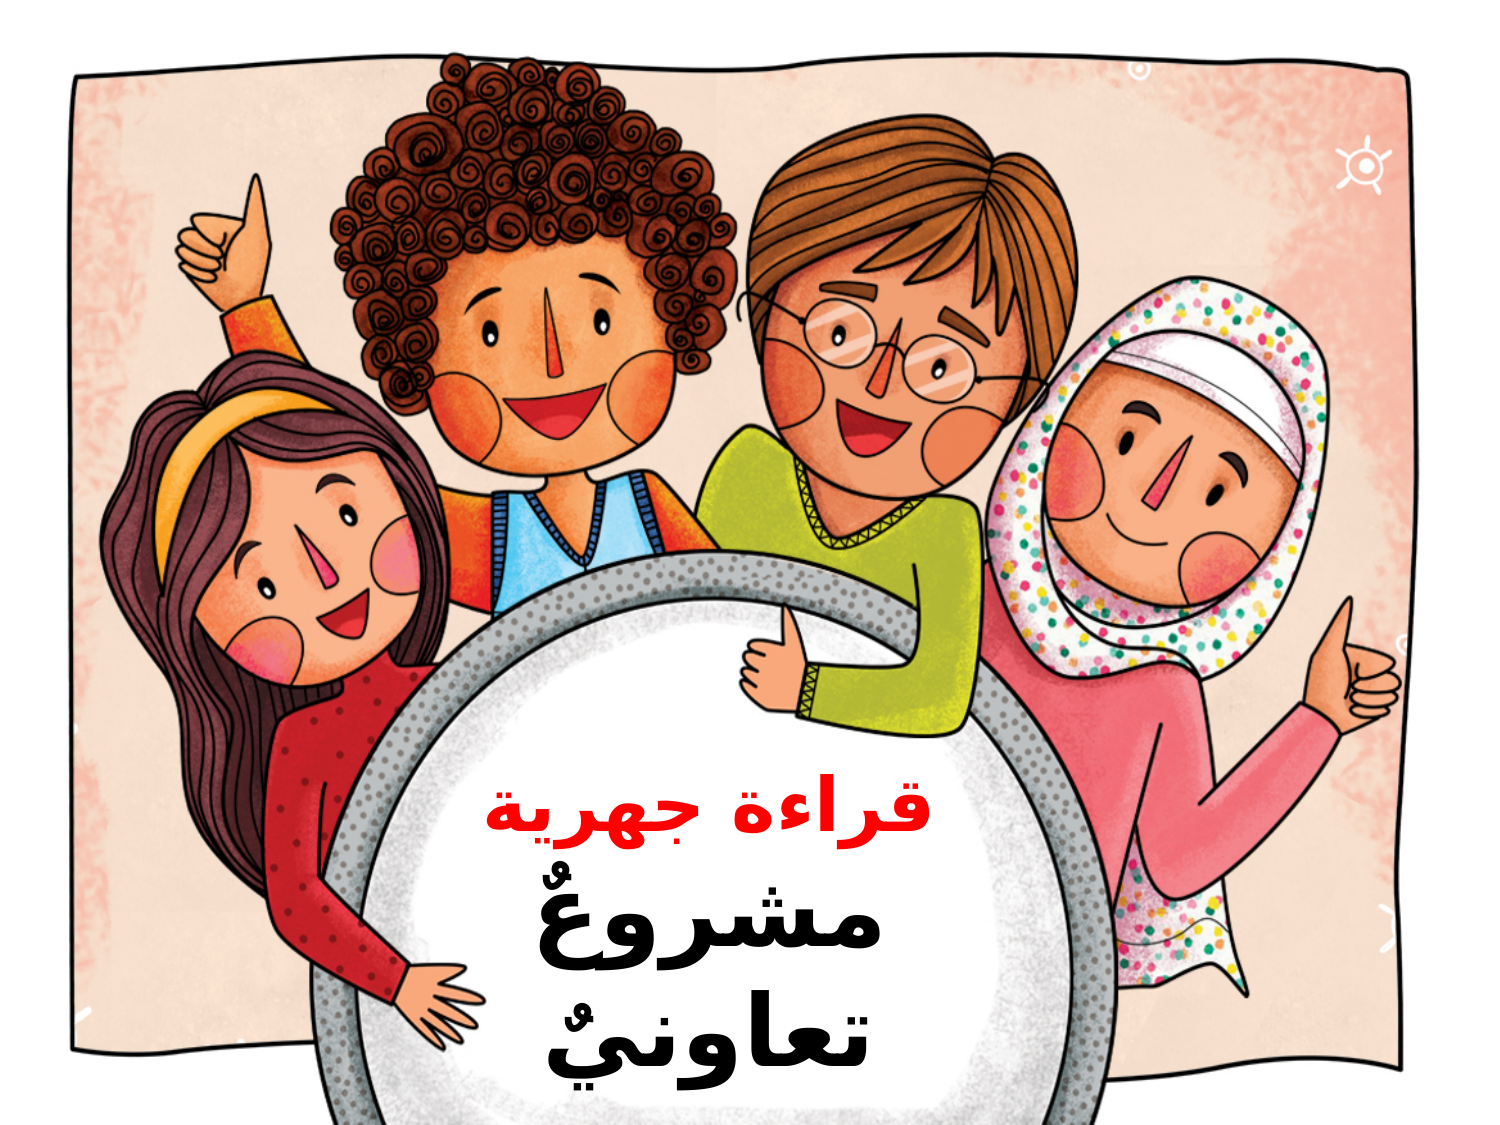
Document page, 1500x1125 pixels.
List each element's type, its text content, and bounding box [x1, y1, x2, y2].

title قراءة جهرية مشروعٌ تعاونيٌ [400, 740, 1018, 1104]
picture [0, 0, 1500, 1125]
